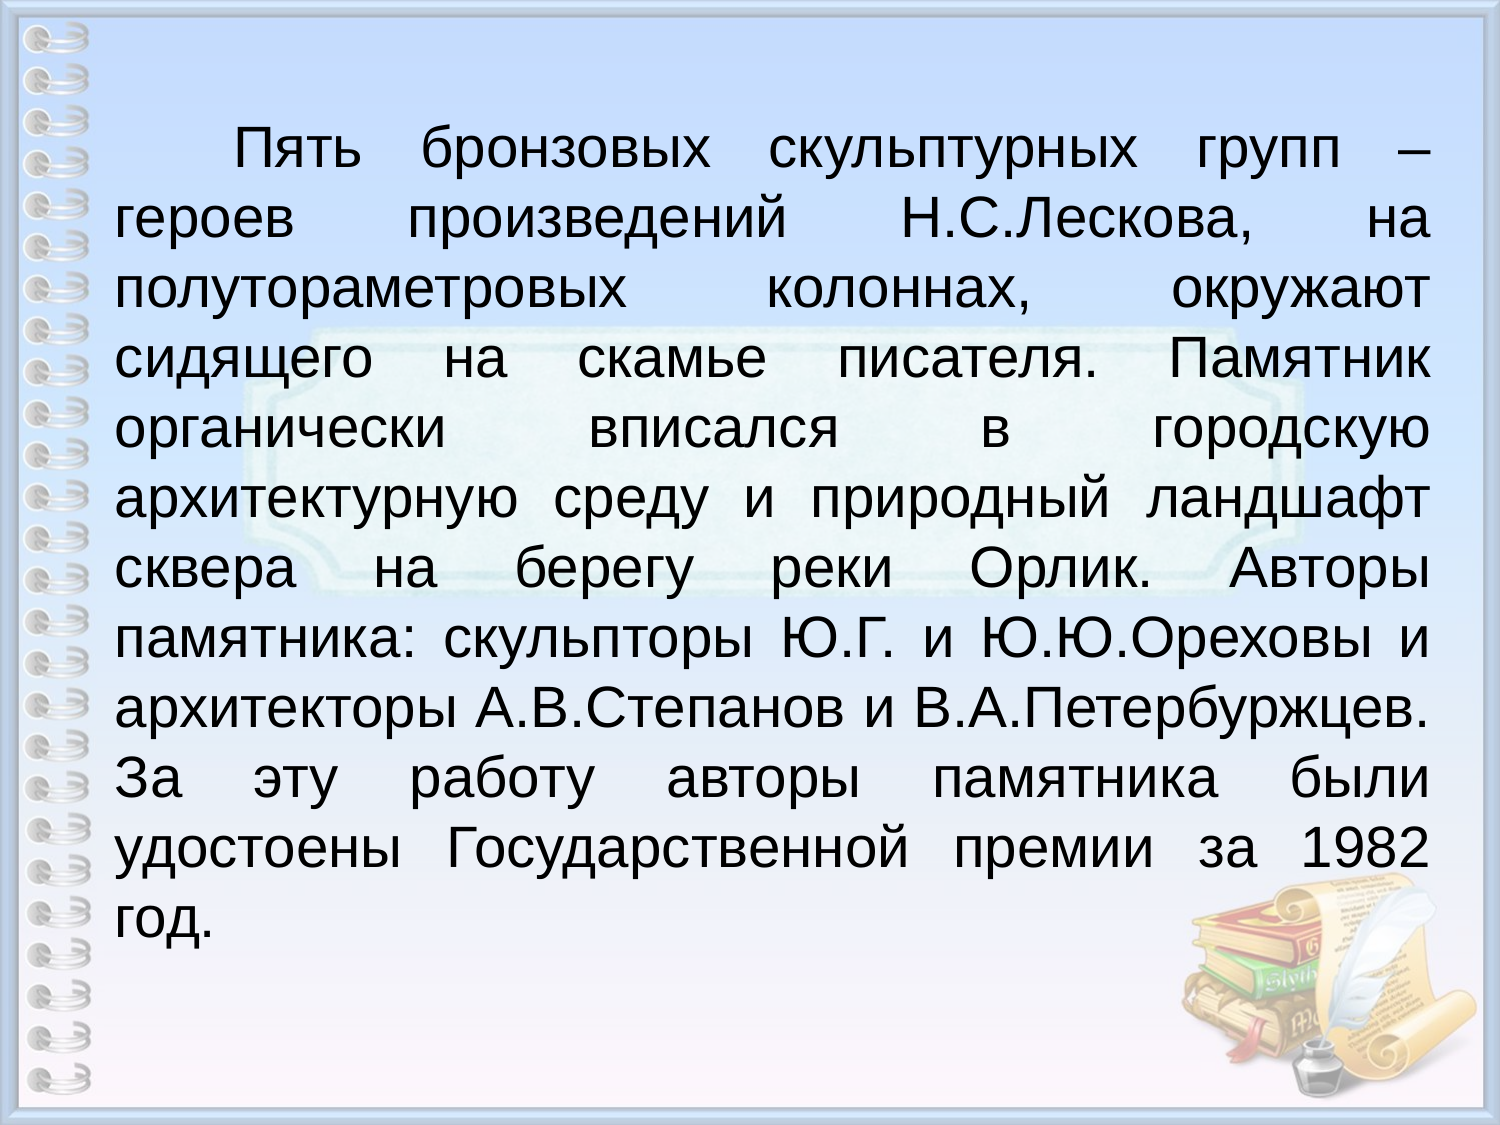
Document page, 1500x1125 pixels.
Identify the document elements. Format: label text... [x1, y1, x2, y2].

text_box Пять бронзовых скульптурных групп – героев произведений Н.С.Лескова, на полутораметровых колоннах, окружают сидящего на скамье писателя. Памятник органически вписался в городскую архитектурную среду и природный ландшафт сквера на берегу реки Орлик. Авторы памятника: скульпторы Ю.Г. и Ю.Ю.Ореховы и архитекторы А.В.Степанов и В.А.Петербуржцев. За эту работу авторы памятника были удостоены Государственной премии за 1982 год. [100, 101, 1447, 957]
